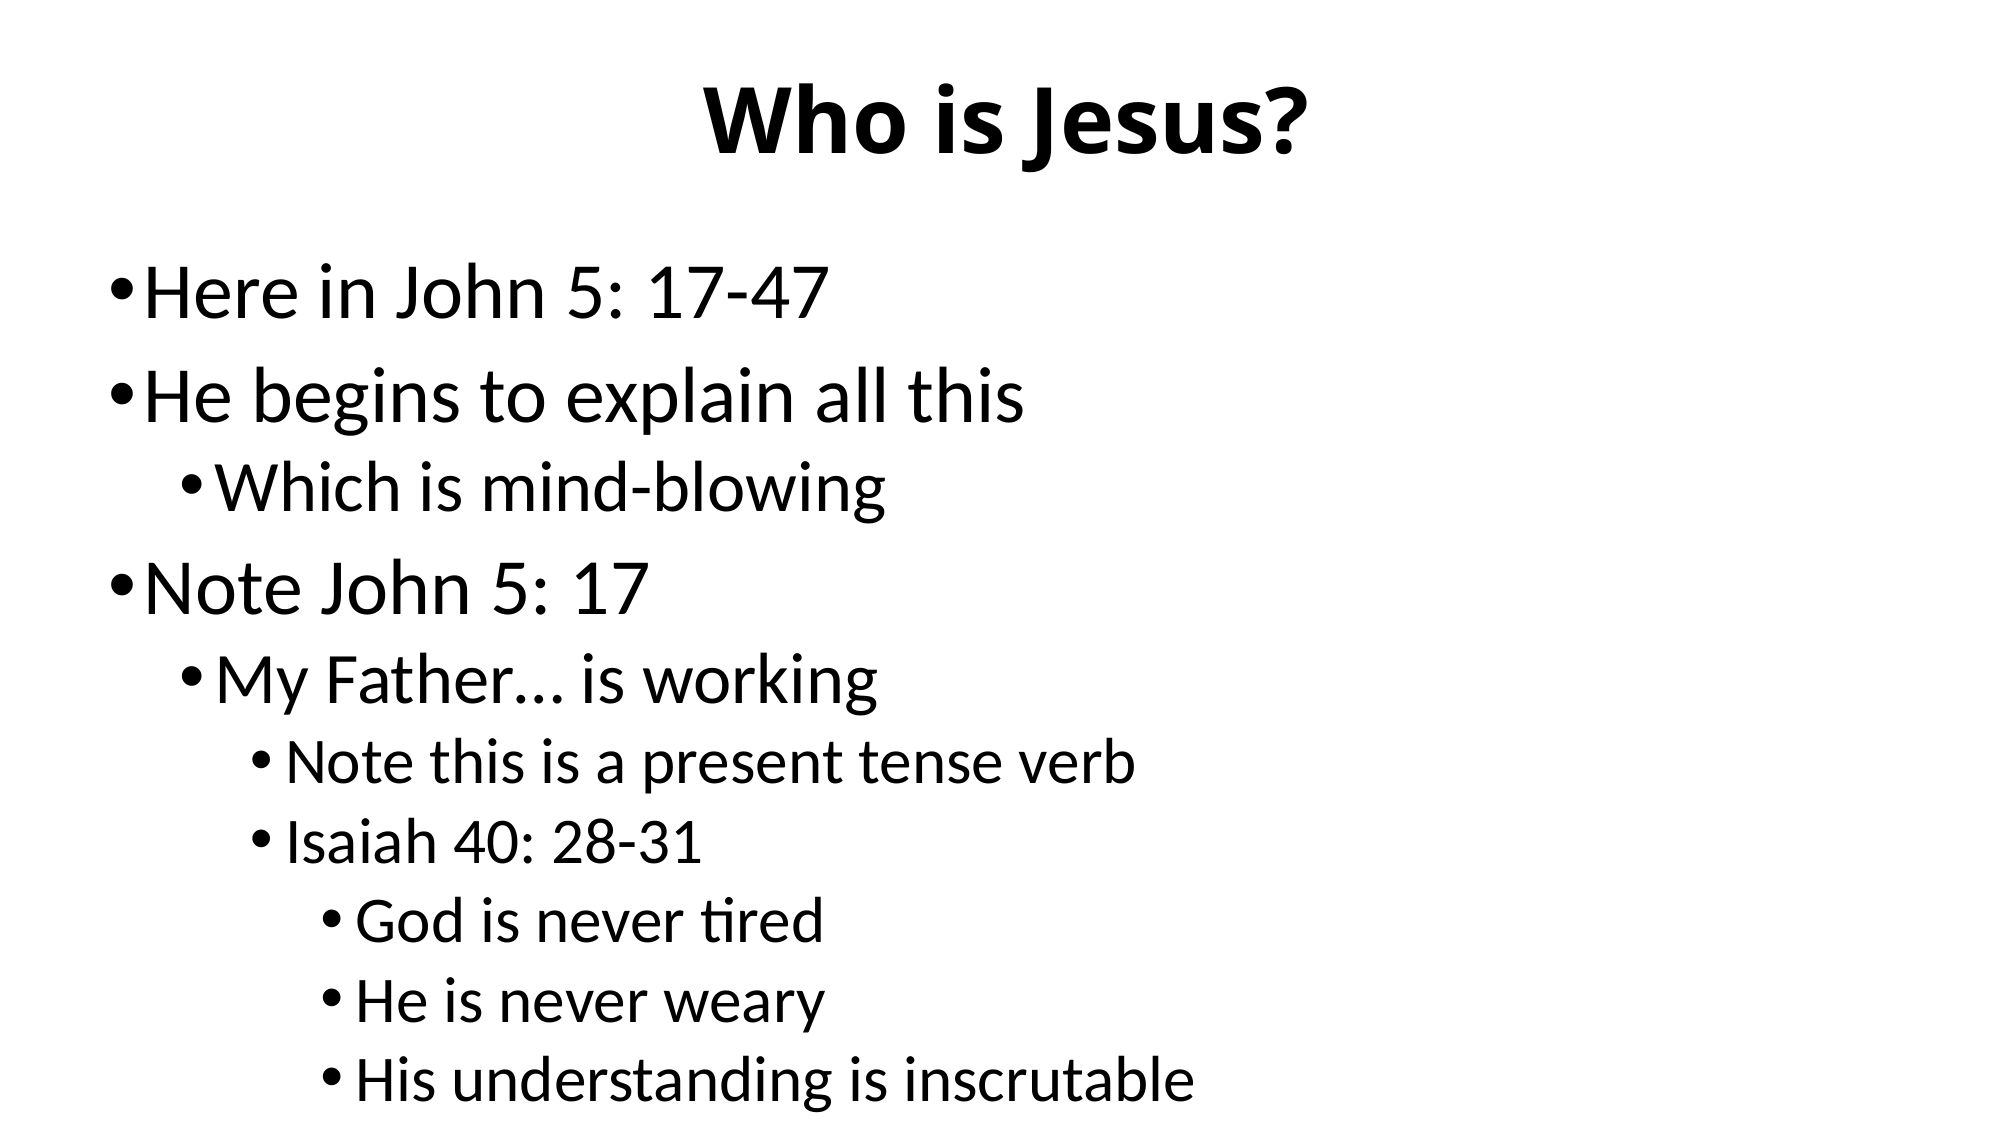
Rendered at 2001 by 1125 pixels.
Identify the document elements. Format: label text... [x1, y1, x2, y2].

title Who is Jesus? [93, 41, 1920, 207]
list Here in John 5: 17-47 He begins to explain all this Which is mind-blowing Note John 5: 17 My Father… is working Note this is a present tense verb Isaiah 40: 28-31 God is never tired He is never weary His understanding is inscrutable [93, 242, 1920, 1125]
